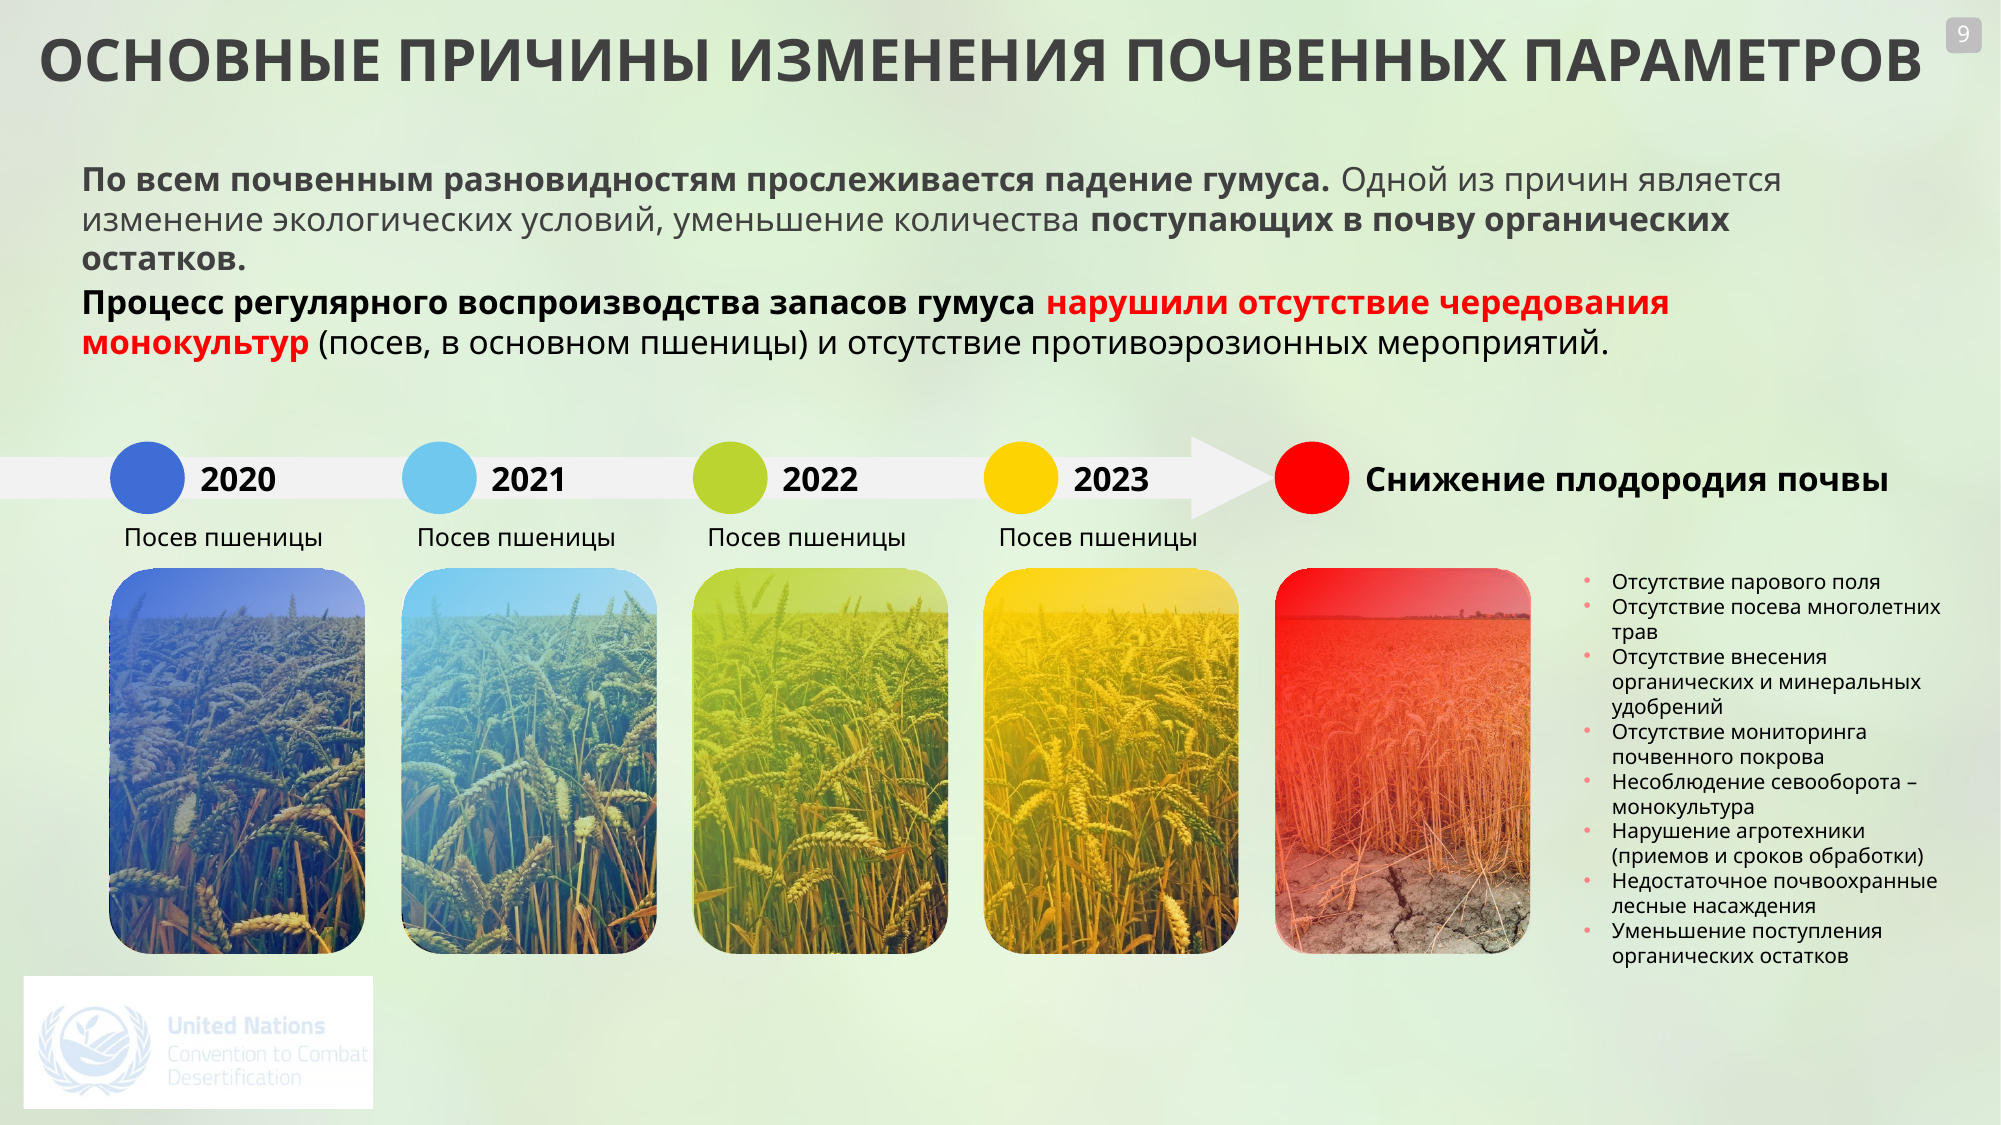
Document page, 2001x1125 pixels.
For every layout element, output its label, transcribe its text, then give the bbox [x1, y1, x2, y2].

text_box [0, 0, 2000, 1125]
text_box По всем почвенным разновидностям прослеживается падение гумуса. Одной из причин является изменение экологических условий, уменьшение количества поступающих в почву органических остатков. [66, 150, 1884, 273]
text_box Процесс регулярного воспроизводства запасов гумуса нарушили отсутствие чередования монокультур (посев, в основном пшеницы) и отсутствие противоэрозионных мероприятий. [66, 273, 1884, 369]
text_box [1941, 12, 1986, 57]
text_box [0, 441, 1983, 956]
text_box ОСНОВНЫЕ ПРИЧИНЫ ИЗМЕНЕНИЯ ПОЧВЕННЫХ ПАРАМЕТРОВ [23, 15, 1986, 101]
